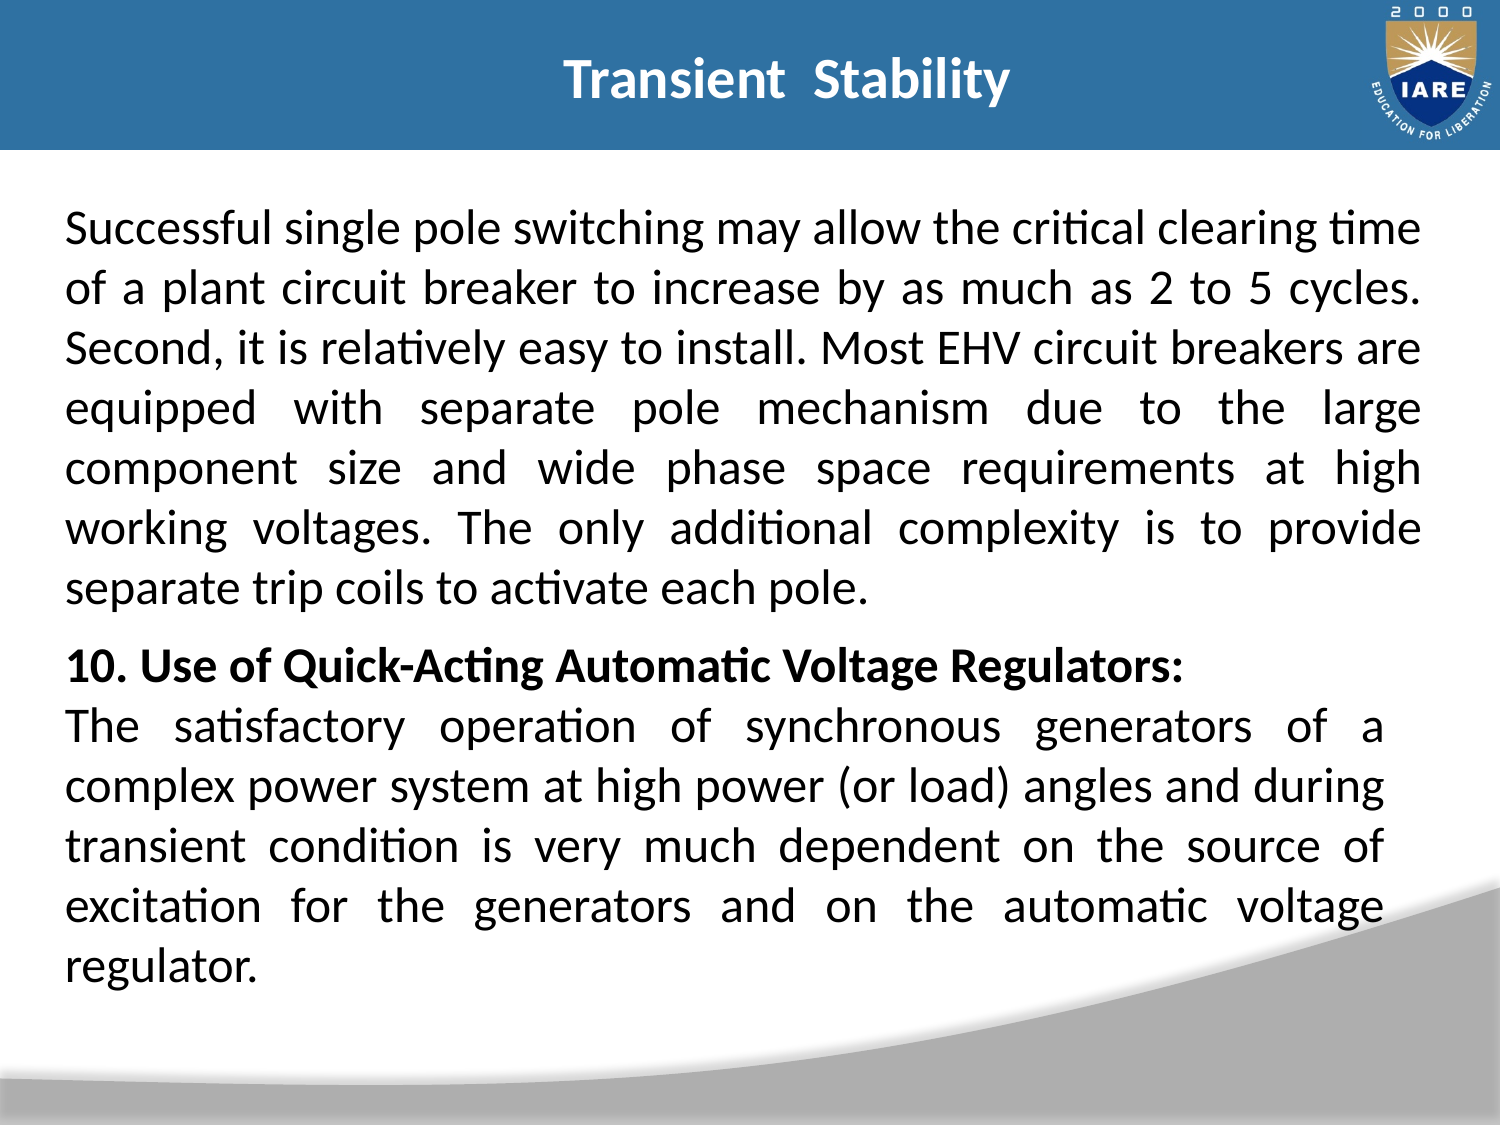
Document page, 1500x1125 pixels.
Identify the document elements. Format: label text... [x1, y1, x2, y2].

text_box Successful single pole switching may allow the critical clearing time of a plant circuit breaker to increase by as much as 2 to 5 cycles. Second, it is relatively easy to install. Most EHV circuit breakers are equipped with separate pole mechanism due to the large component size and wide phase space requirements at high working voltages. The only additional complexity is to provide separate trip coils to activate each pole. [50, 187, 1438, 683]
text_box 10. Use of Quick-Acting Automatic Voltage Regulators: The satisfactory operation of synchronous generators of a complex power system at high power (or load) angles and during transient condition is very much dependent on the source of excitation for the generators and on the automatic voltage regulator. [49, 624, 1400, 1000]
picture [1362, 0, 1500, 148]
text_box Transient Stability [0, 0, 1353, 151]
